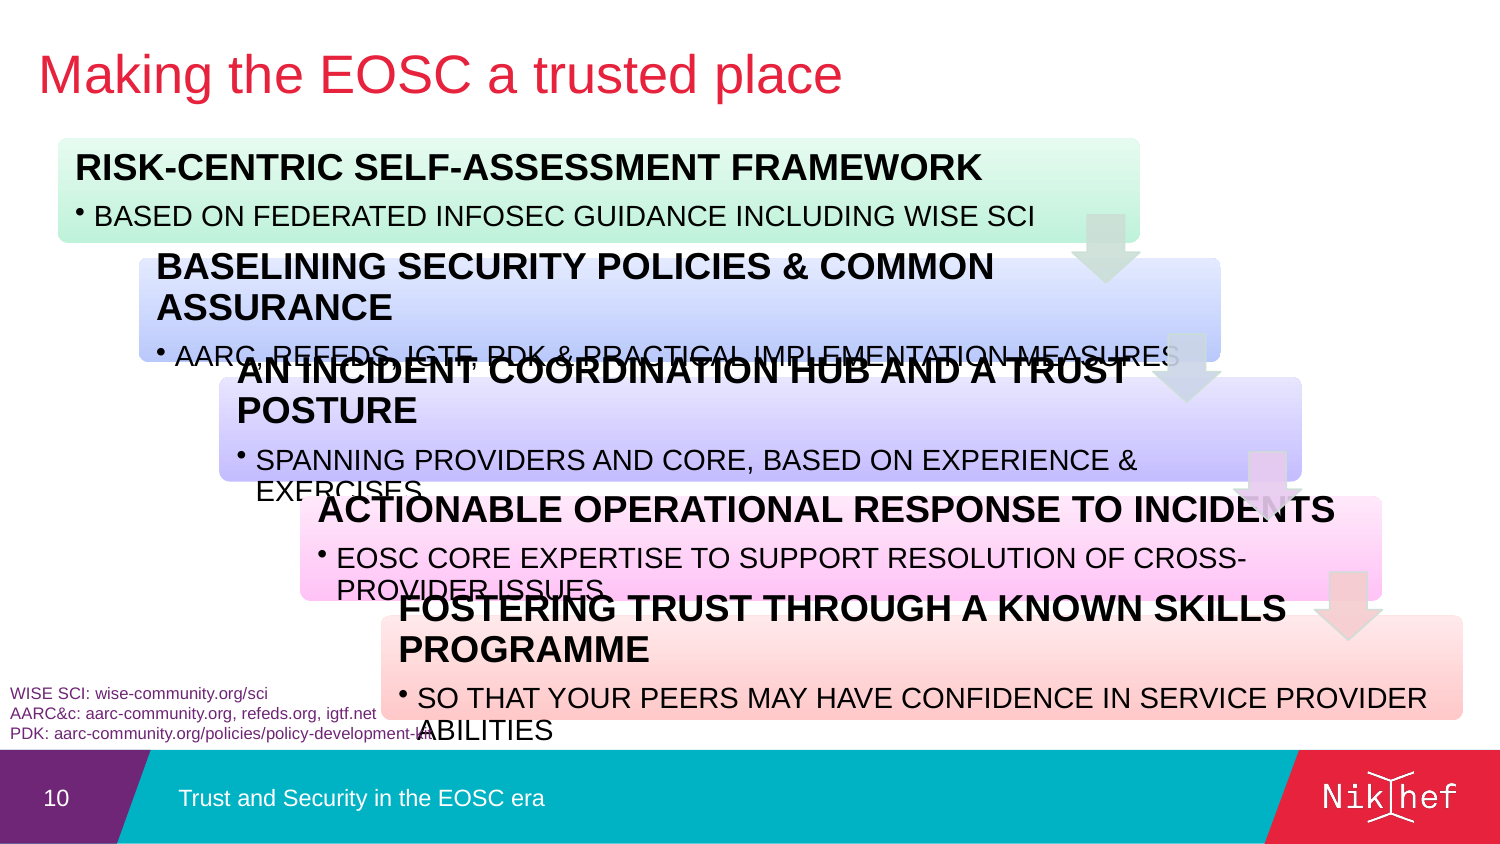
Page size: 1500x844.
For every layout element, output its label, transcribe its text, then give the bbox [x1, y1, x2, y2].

slide_number 10 [42, 782, 73, 812]
list Making the EOSC a trusted place [38, 38, 1462, 106]
picture [1324, 771, 1456, 823]
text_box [57, 137, 1464, 721]
text_box WISE SCI: wise-community.org/sci AARC&c: aarc-community.org, refeds.org, igtf.net PDK: aarc-community.org/policies/policy-development-kit [1, 674, 442, 751]
footer Trust and Security in the EOSC era [163, 755, 1244, 838]
